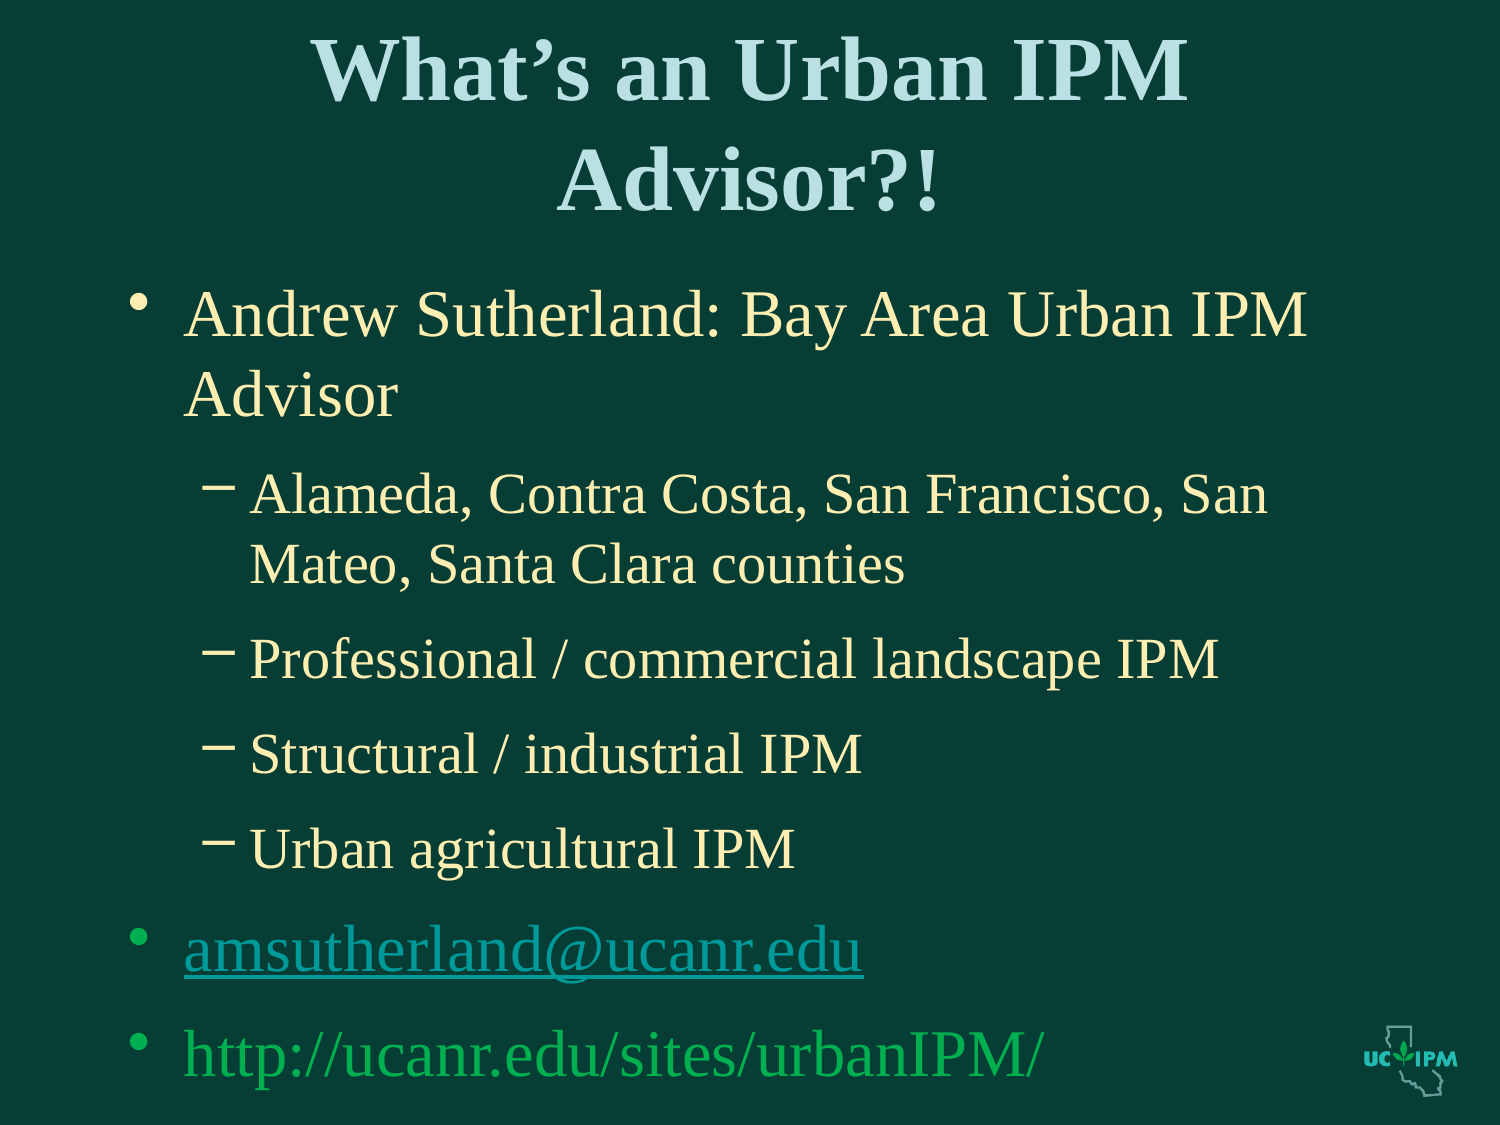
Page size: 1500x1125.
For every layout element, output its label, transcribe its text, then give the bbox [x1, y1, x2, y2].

picture [1362, 1024, 1459, 1098]
title What’s an Urban IPM Advisor?! [112, 24, 1388, 213]
list Andrew Sutherland: Bay Area Urban IPM Advisor Alameda, Contra Costa, San Francisco, San Mateo, Santa Clara counties Professional / commercial landscape IPM Structural / industrial IPM Urban agricultural IPM amsutherland@ucanr.edu http://ucanr.edu/sites/urbanIPM/ [112, 262, 1388, 938]
